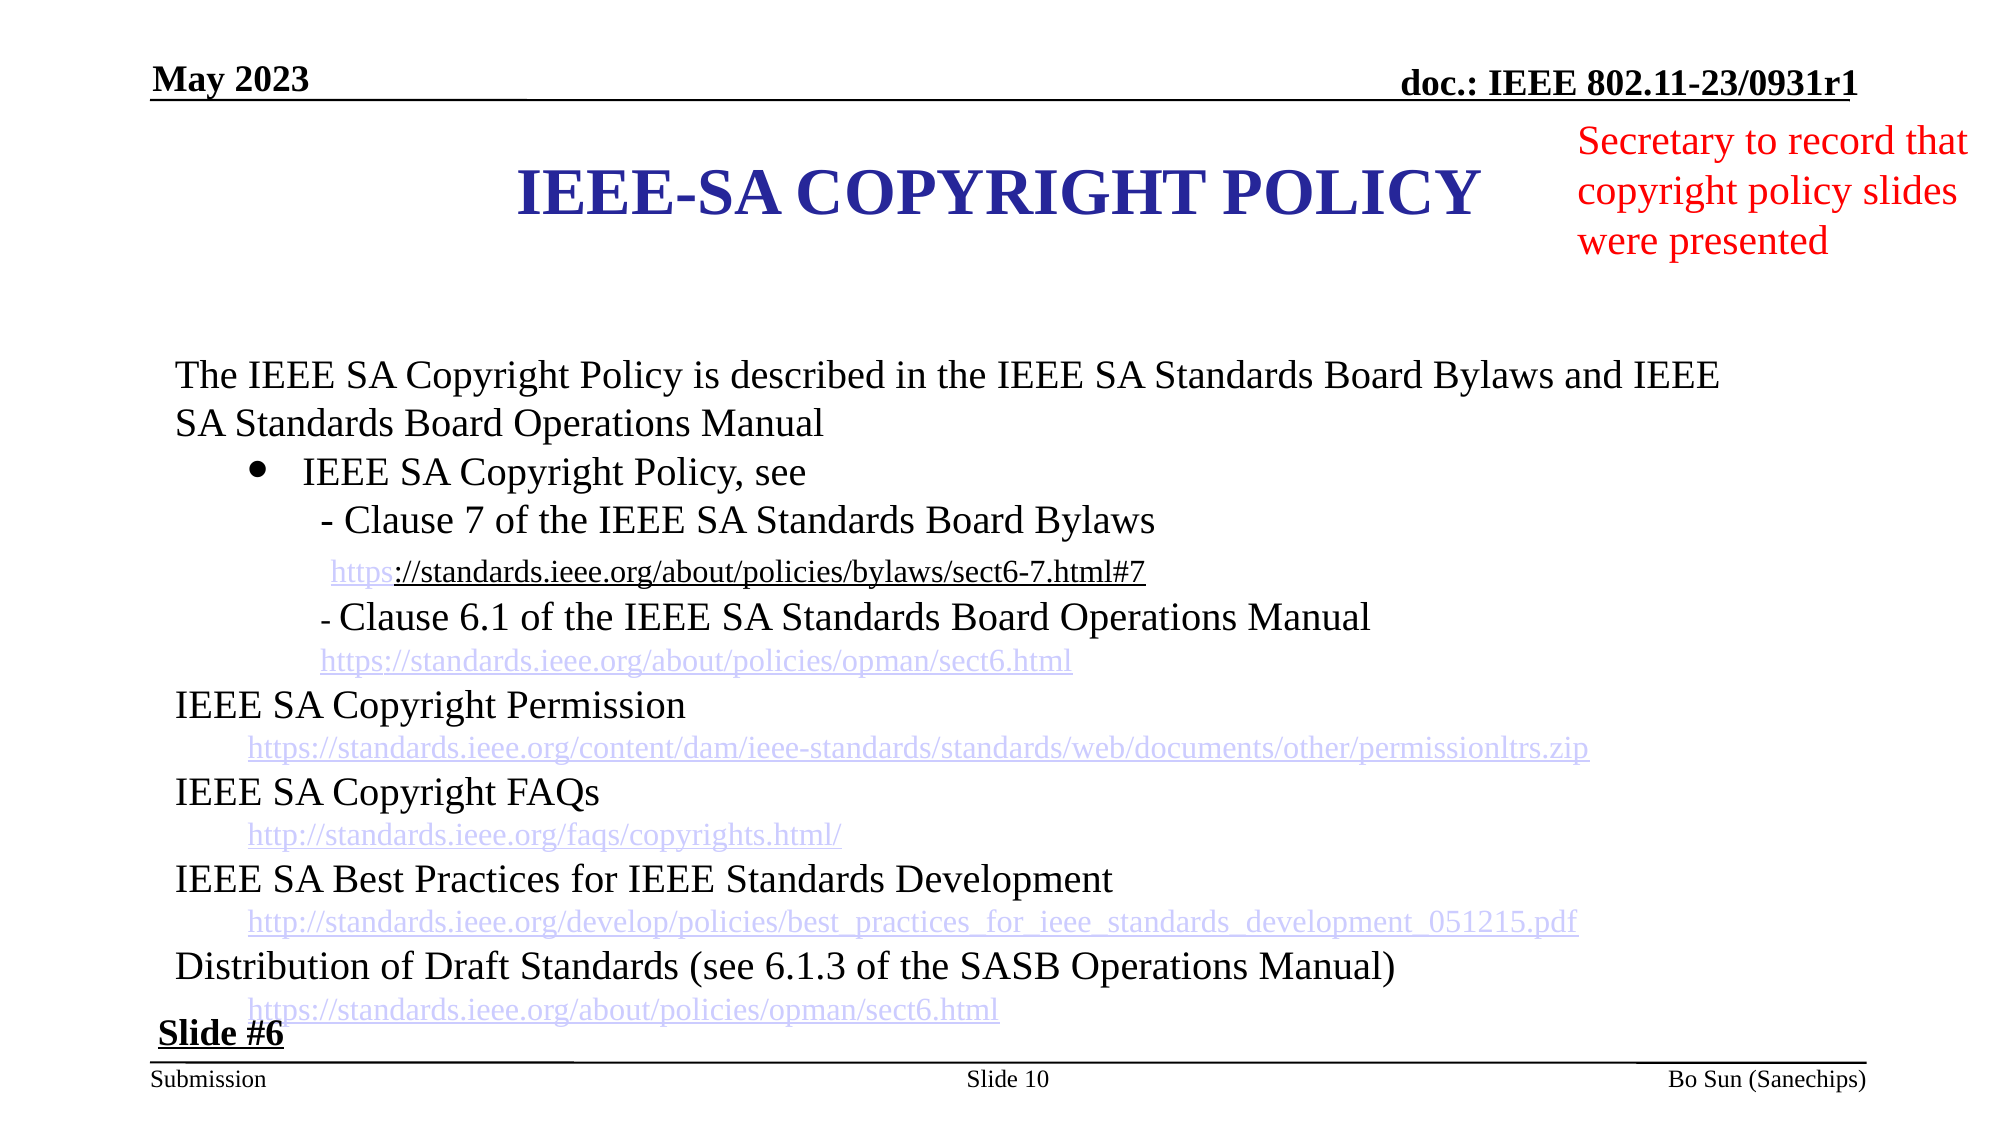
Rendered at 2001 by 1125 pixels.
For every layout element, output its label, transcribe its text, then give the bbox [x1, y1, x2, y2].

text_box Secretary to record that copyright policy slides were presented [1562, 104, 1988, 270]
text_box IEEE-SA COPYRIGHT POLICY [362, 100, 1638, 276]
slide_number Slide 10 [949, 1061, 1067, 1123]
text_box Slide #6 [143, 1000, 300, 1061]
footer Bo Sun (Sanechips) [1169, 1061, 1867, 1093]
text_box The IEEE SA Copyright Policy is described in the IEEE SA Standards Board Bylaws and IEEE SA Standards Board Operations Manual IEEE SA Copyright Policy, see - Clause 7 of the IEEE SA Standards Board Bylaws https://standards.ieee.org/about/policies/bylaws/sect6-7.html#7 - Clause 6.1 of the IEEE SA Standards Board Operations Manual https://standards.ieee.org/about/policies/opman/sect6.html IEEE SA Copyright Permission https://standards.ieee.org/content/dam/ieee-standards/standards/web/documents/other/permissionltrs.zip IEEE SA Copyright FAQs http://standards.ieee.org/faqs/copyrights.html/ IEEE SA Best Practices for IEEE Standards Development http://standards.ieee.org/develop/policies/best_practices_for_ieee_standards_development_051215.pdf Distribution of Draft Standards (see 6.1.3 of the SASB Operations Manual) https://standards.ieee.org/about/policies/opman/sect6.html [174, 340, 1776, 1041]
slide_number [152, 54, 563, 100]
